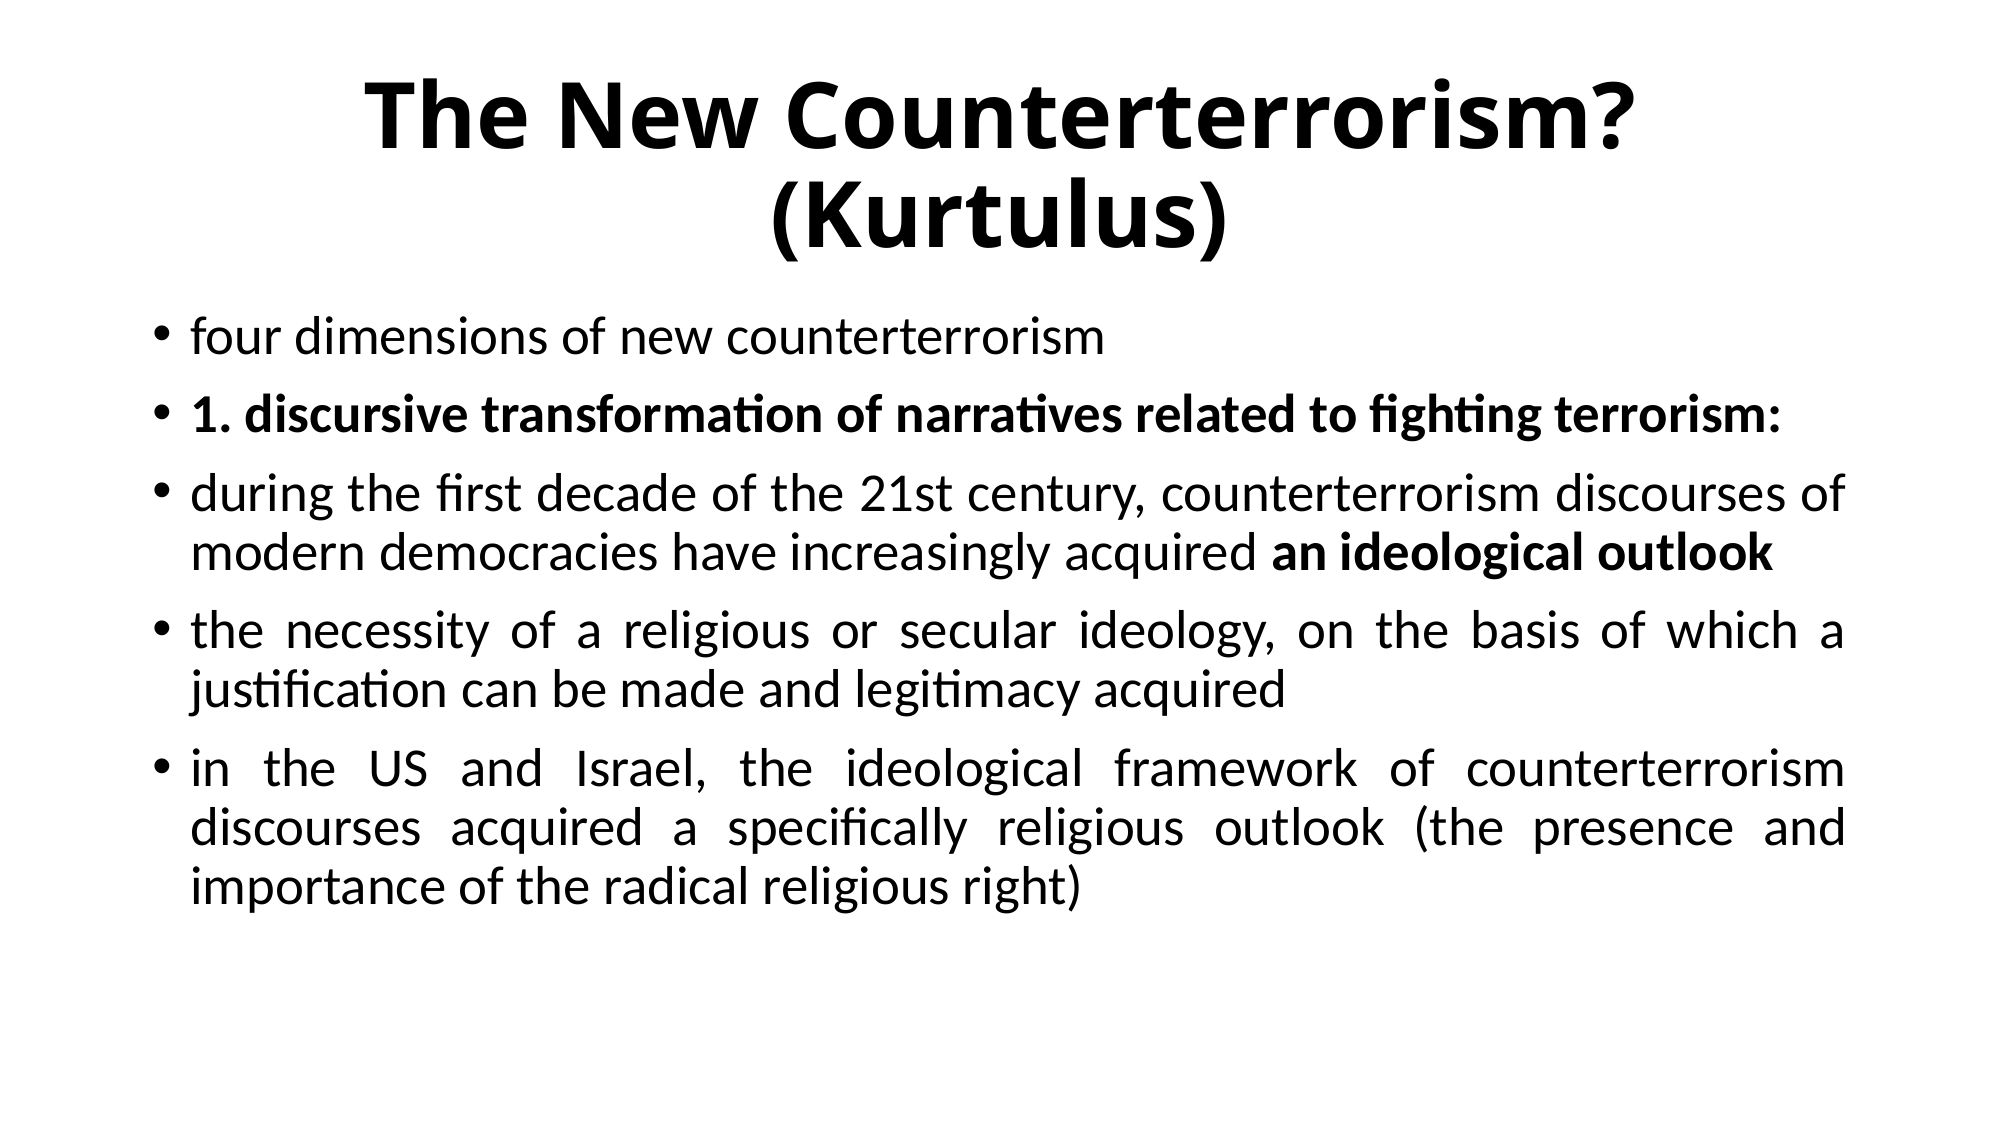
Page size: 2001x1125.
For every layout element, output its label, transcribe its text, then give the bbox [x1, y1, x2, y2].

title The New Counterterrorism? (Kurtulus) [137, 59, 1863, 278]
list four dimensions of new counterterrorism 1. discursive transformation of narratives related to fighting terrorism: during the first decade of the 21st century, counterterrorism discourses of modern democracies have increasingly acquired an ideological outlook the necessity of a religious or secular ideology, on the basis of which a justification can be made and legitimacy acquired in the US and Israel, the ideological framework of counterterrorism discourses acquired a specifically religious outlook (the presence and importance of the radical religious right) [137, 299, 1863, 1014]
